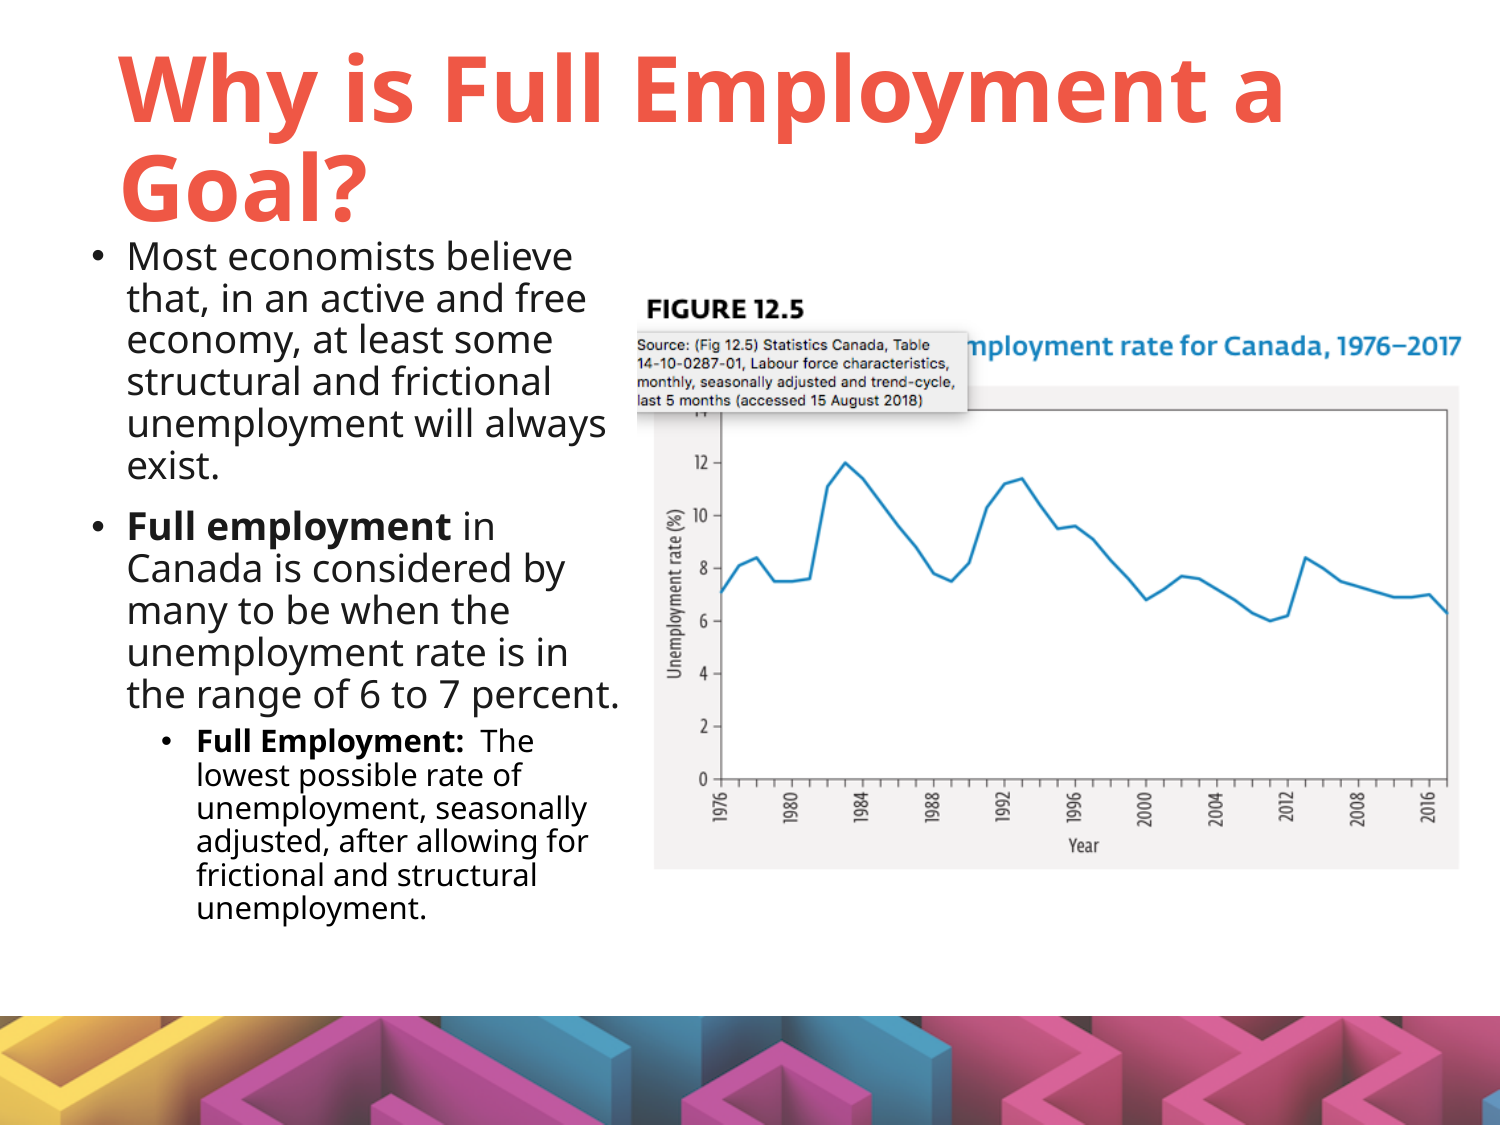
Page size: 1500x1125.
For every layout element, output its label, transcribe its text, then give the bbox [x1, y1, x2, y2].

list Most economists believe that, in an active and free economy, at least some structural and frictional unemployment will always exist. Full employment in Canada is considered by many to be when the unemployment rate is in the range of 6 to 7 percent. Full Employment: The lowest possible rate of unemployment, seasonally adjusted, after allowing for frictional and structural unemployment. [76, 229, 638, 943]
picture [0, 1016, 1500, 1125]
picture [637, 292, 1469, 880]
text_box Why is Full Employment a Goal? [103, 34, 1397, 252]
